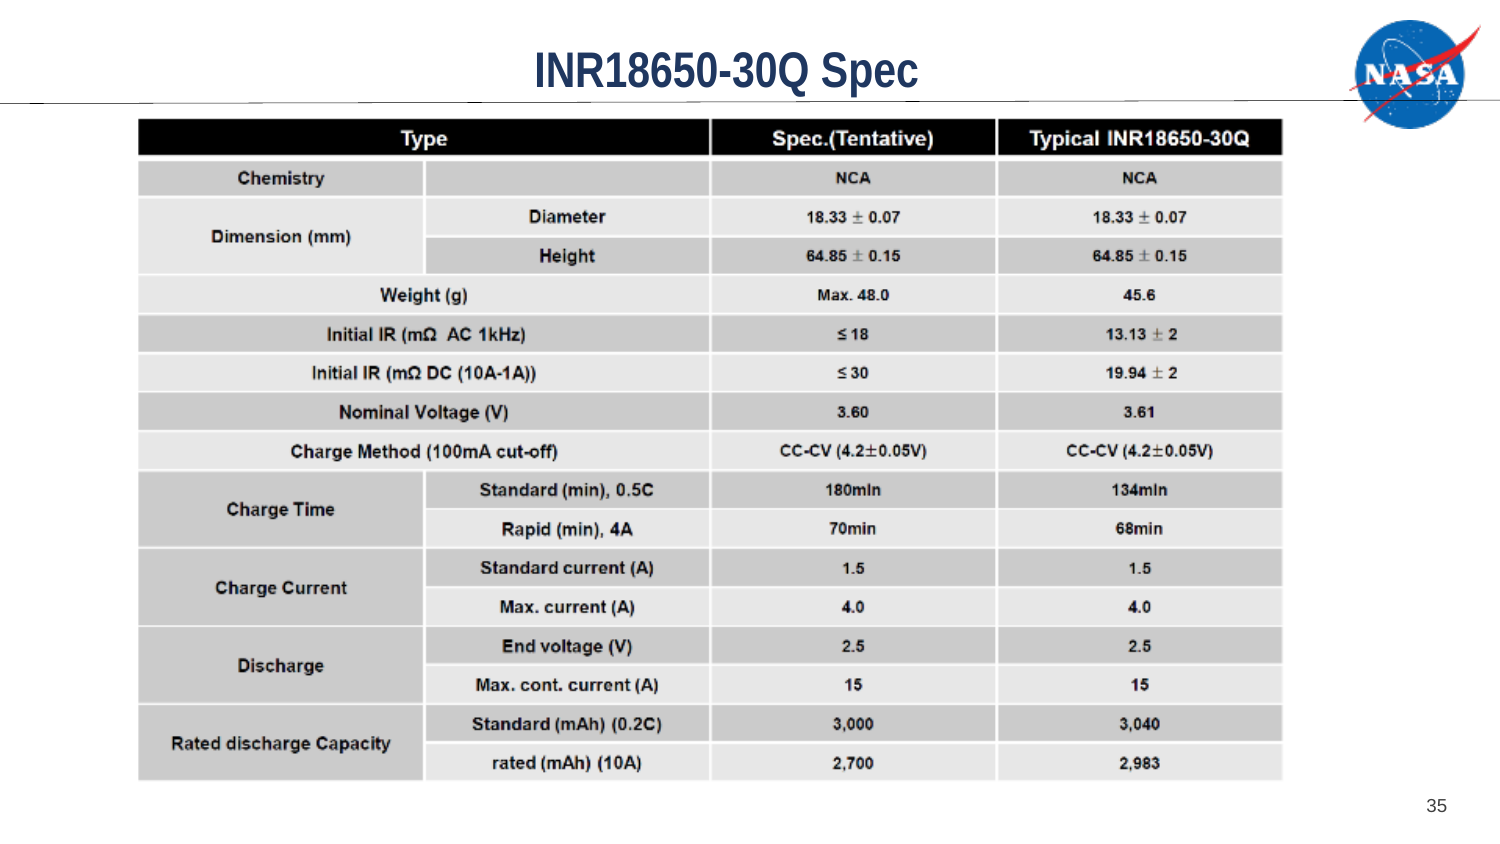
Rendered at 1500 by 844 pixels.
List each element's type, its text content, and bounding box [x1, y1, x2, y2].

picture [1349, 101, 1481, 129]
slide_number 35 [1312, 782, 1463, 827]
title INR18650-30Q Spec [108, 29, 1346, 89]
picture [1349, 20, 1481, 100]
picture [137, 113, 1288, 785]
